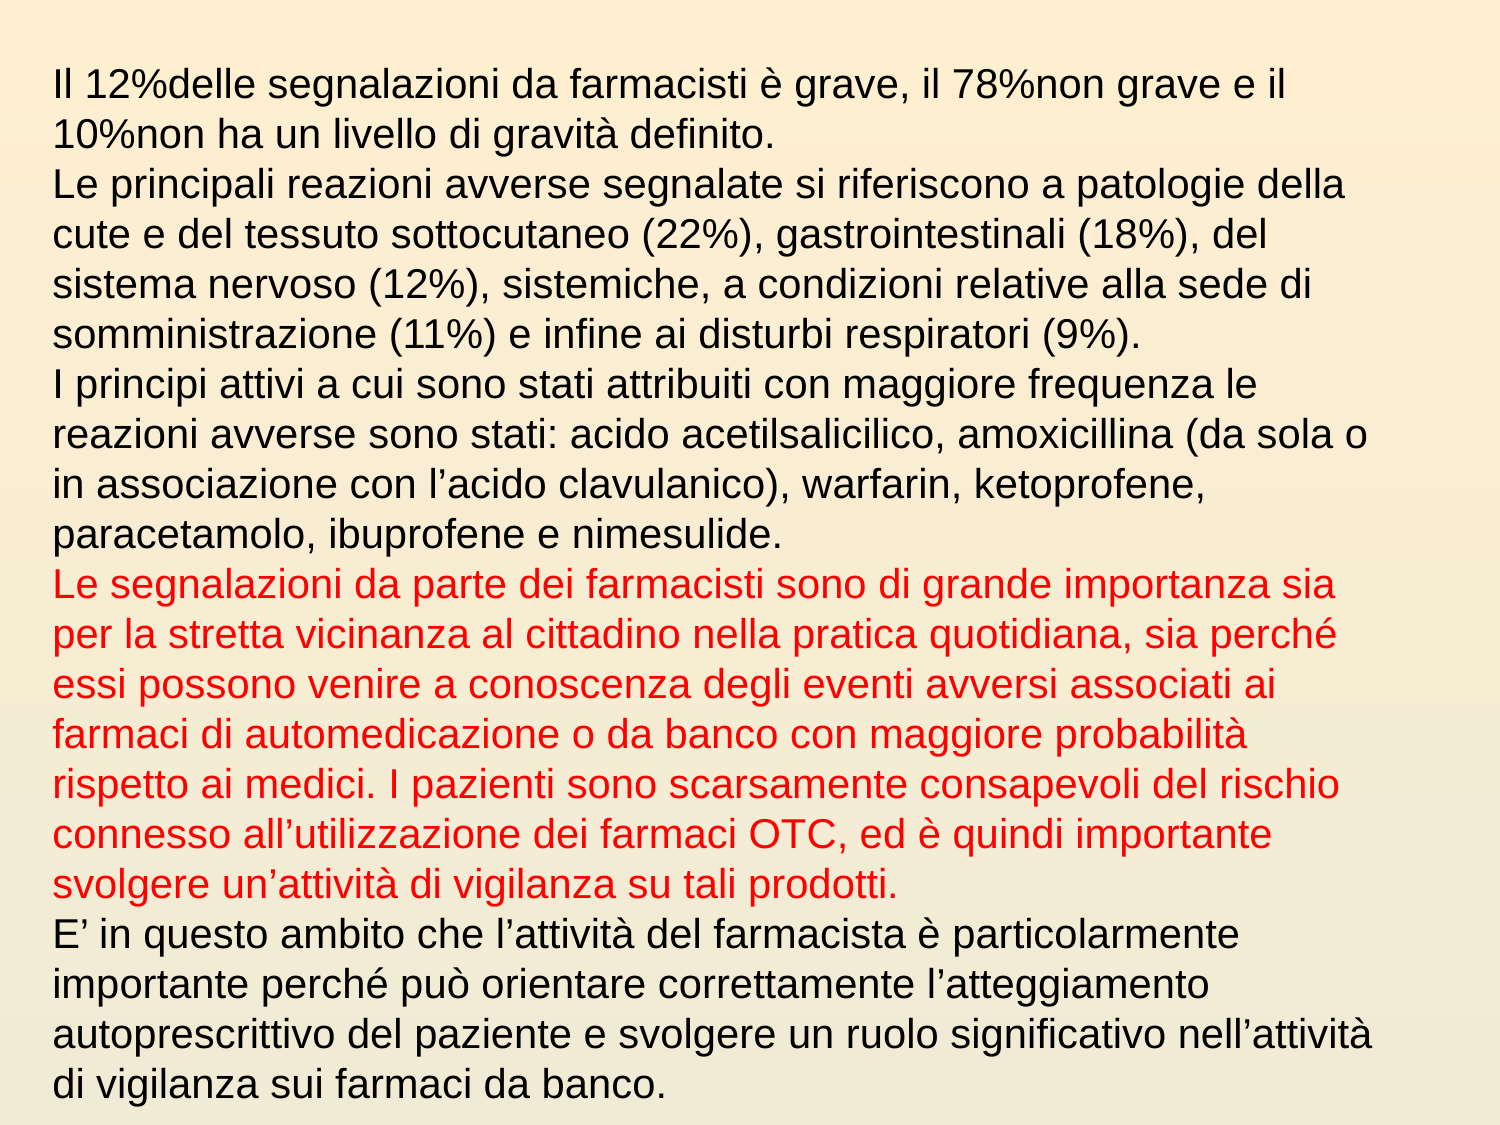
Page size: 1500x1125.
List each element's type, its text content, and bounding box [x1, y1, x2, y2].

text_box Il 12%delle segnalazioni da farmacisti è grave, il 78%non grave e il 10%non ha un livello di gravità definito. Le principali reazioni avverse segnalate si riferiscono a patologie della cute e del tessuto sottocutaneo (22%), gastrointestinali (18%), del sistema nervoso (12%), sistemiche, a condizioni relative alla sede di somministrazione (11%) e infine ai disturbi respiratori (9%). I principi attivi a cui sono stati attribuiti con maggiore frequenza le reazioni avverse sono stati: acido acetilsalicilico, amoxicillina (da sola o in associazione con l’acido clavulanico), warfarin, ketoprofene, paracetamolo, ibuprofene e nimesulide. Le segnalazioni da parte dei farmacisti sono di grande importanza sia per la stretta vicinanza al cittadino nella pratica quotidiana, sia perché essi possono venire a conoscenza degli eventi avversi associati ai farmaci di automedicazione o da banco con maggiore probabilità rispetto ai medici. I pazienti sono scarsamente consapevoli del rischio connesso all’utilizzazione dei farmaci OTC, ed è quindi importante svolgere un’attività di vigilanza su tali prodotti. E’ in questo ambito che l’attività del farmacista è particolarmente importante perché può orientare correttamente l’atteggiamento autoprescrittivo del paziente e svolgere un ruolo significativo nell’attività di vigilanza sui farmaci da banco. [37, 49, 1400, 1115]
